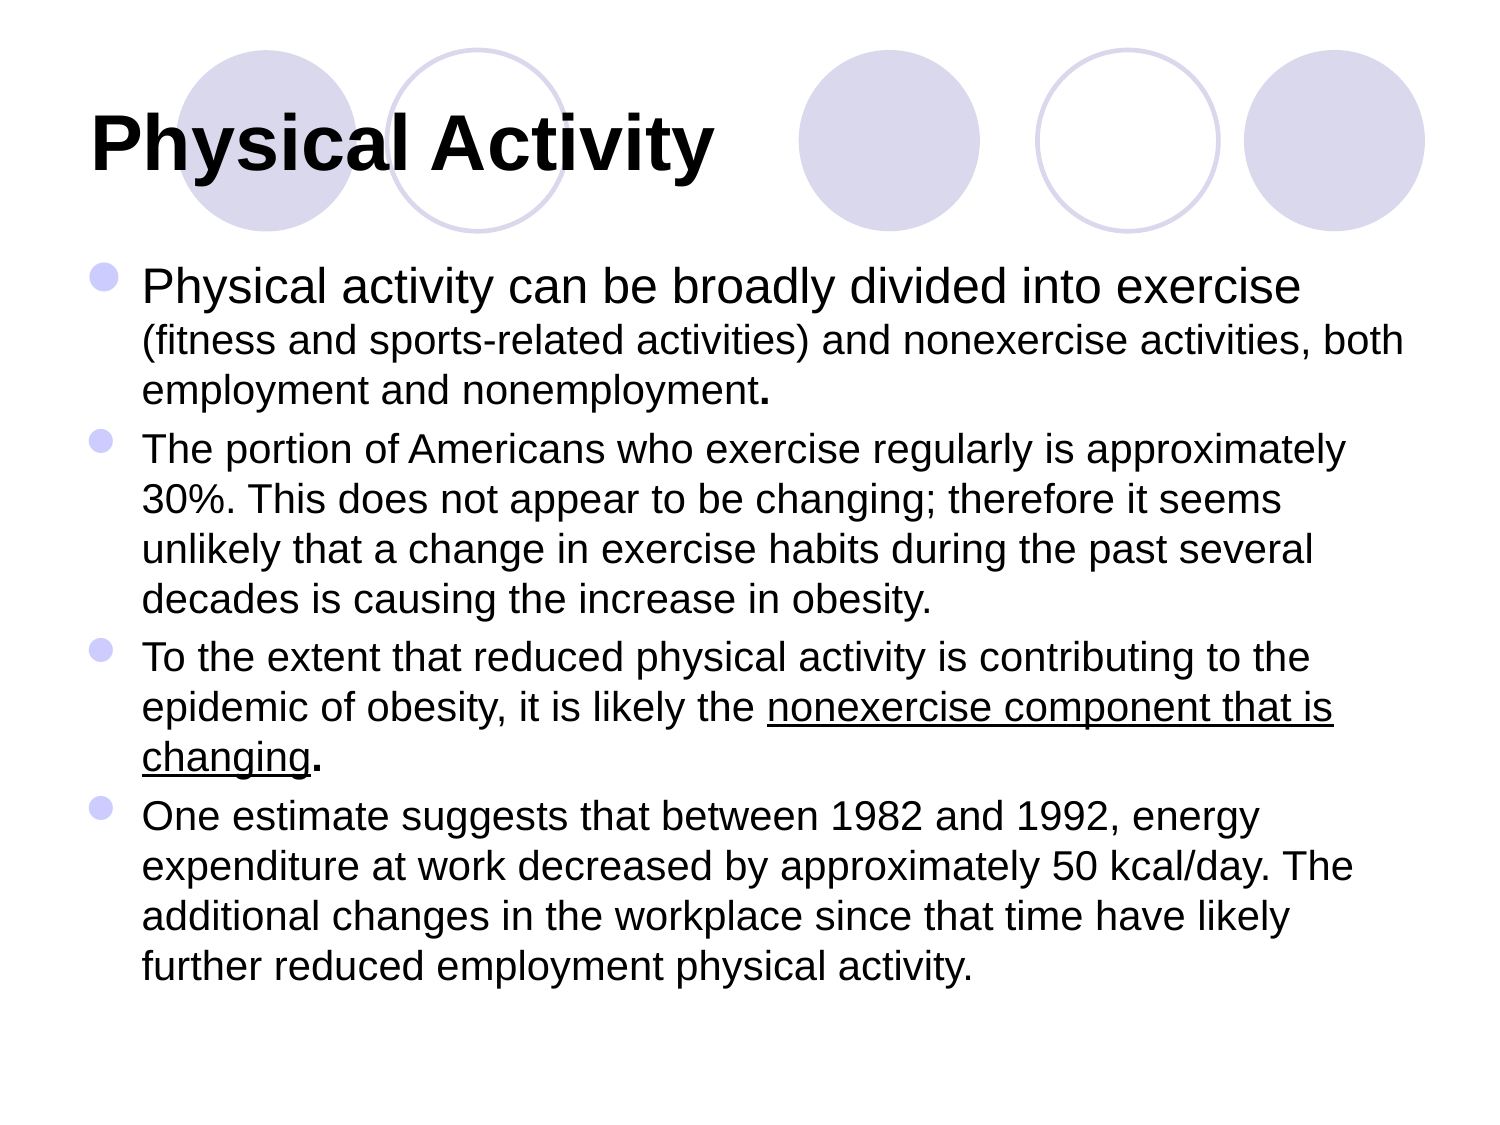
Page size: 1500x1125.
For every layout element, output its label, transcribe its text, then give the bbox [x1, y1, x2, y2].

list Physical activity can be broadly divided into exercise (fitness and sports-related activities) and nonexercise activities, both employment and nonemployment. The portion of Americans who exercise regularly is approximately 30%. This does not appear to be changing; therefore it seems unlikely that a change in exercise habits during the past several decades is causing the increase in obesity. To the extent that reduced physical activity is contributing to the epidemic of obesity, it is likely the nonexercise component that is changing. One estimate suggests that between 1982 and 1992, energy expenditure at work decreased by approximately 50 kcal/day. The additional changes in the workplace since that time have likely further reduced employment physical activity. [70, 175, 1430, 1044]
title Physical Activity [74, 44, 1426, 175]
